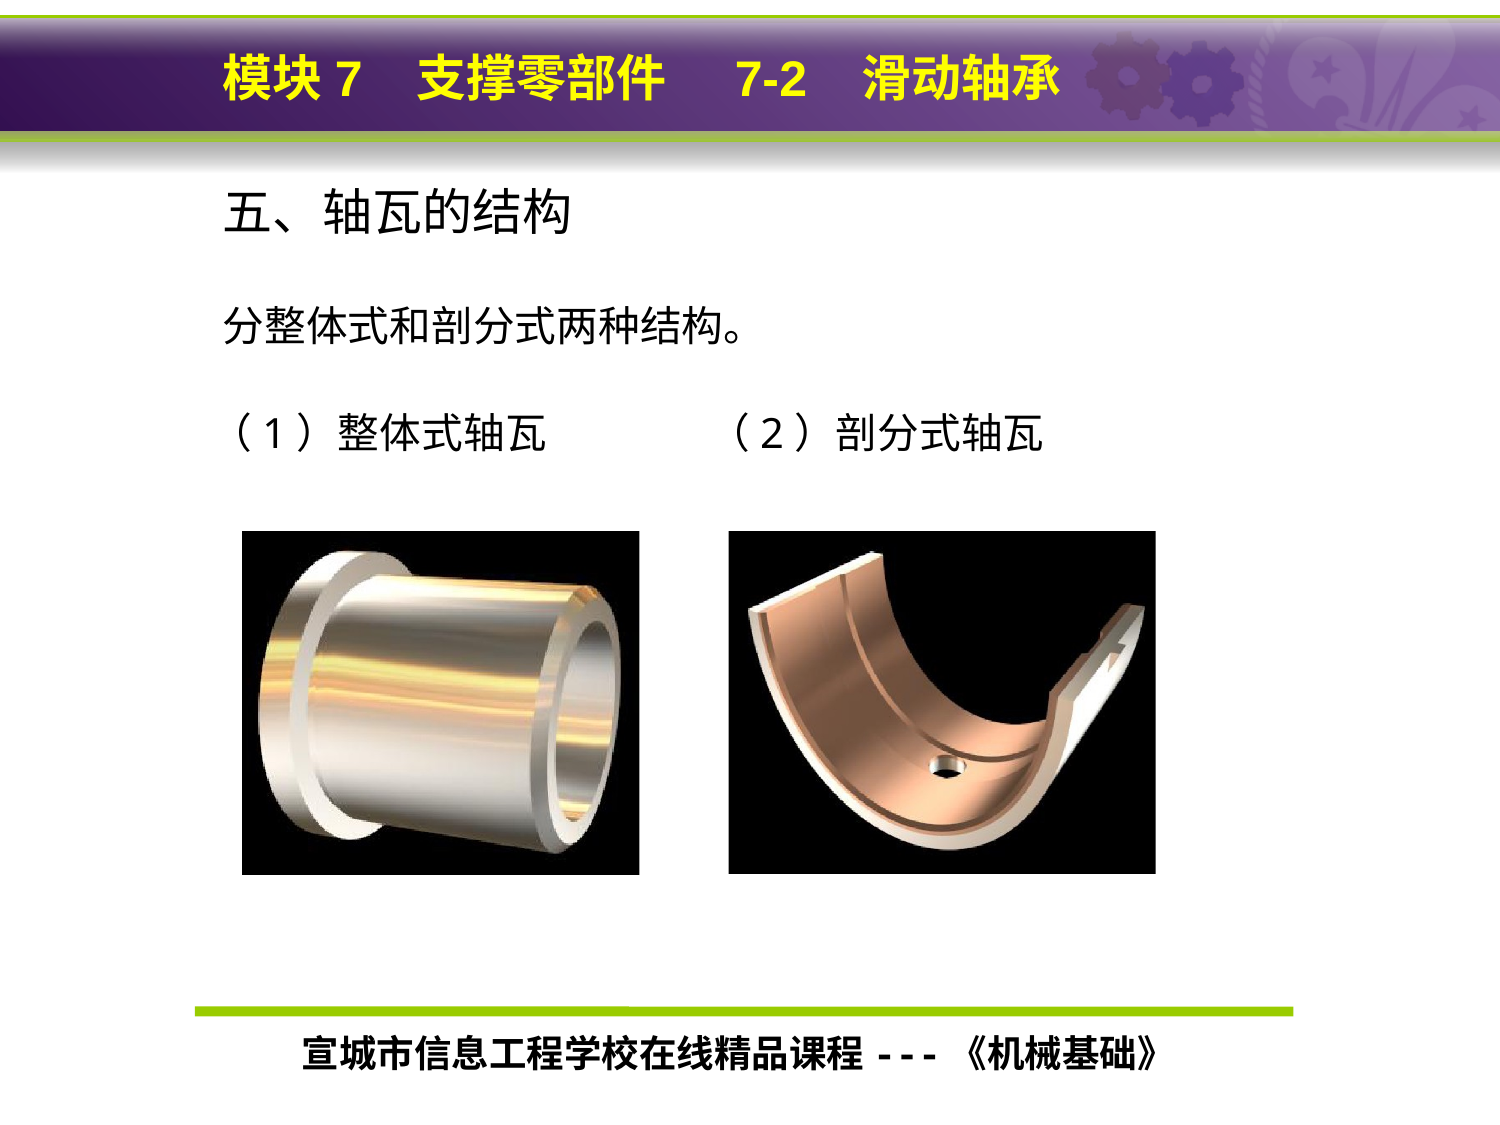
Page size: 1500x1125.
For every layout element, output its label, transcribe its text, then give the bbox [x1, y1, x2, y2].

text_box 五、轴瓦的结构 分整体式和剖分式两种结构。 [207, 173, 804, 358]
text_box 宣城市信息工程学校在线精品课程---《机械基础》 [242, 1023, 1235, 1083]
text_box （2）剖分式轴瓦 [693, 399, 1076, 465]
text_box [0, 18, 1500, 173]
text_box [728, 531, 1156, 874]
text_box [242, 531, 640, 875]
text_box （1）整体式轴瓦 [195, 399, 607, 465]
